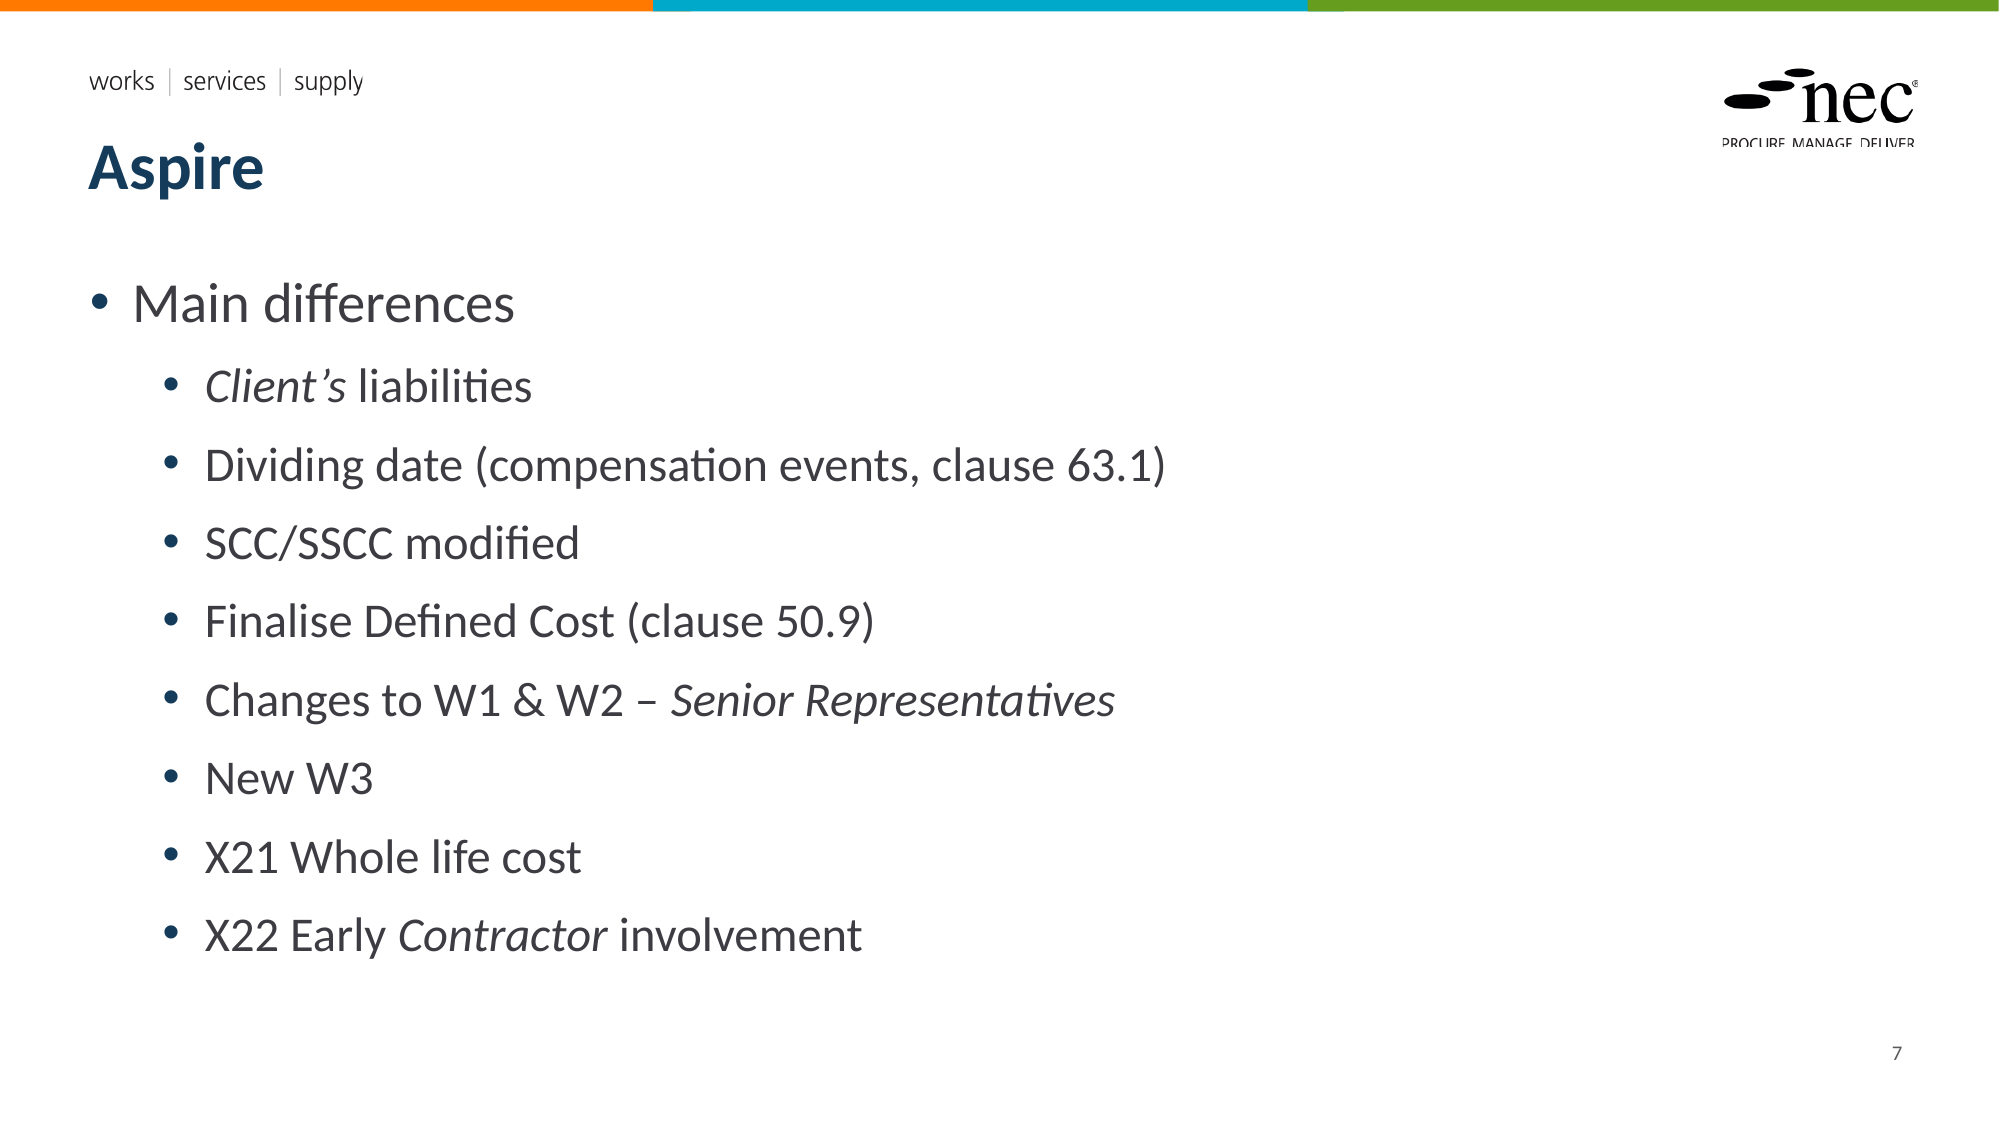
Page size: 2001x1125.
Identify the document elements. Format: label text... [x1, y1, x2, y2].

list Main differences Client’s liabilities Dividing date (compensation events, clause 63.1) SCC/SSCC modified Finalise Defined Cost (clause 50.9) Changes to W1 & W2 – Senior Representatives New W3 X21 Whole life cost X22 Early Contractor involvement [89, 266, 1918, 967]
title Aspire [88, 131, 1918, 209]
slide_number 7 [1706, 1022, 1918, 1083]
